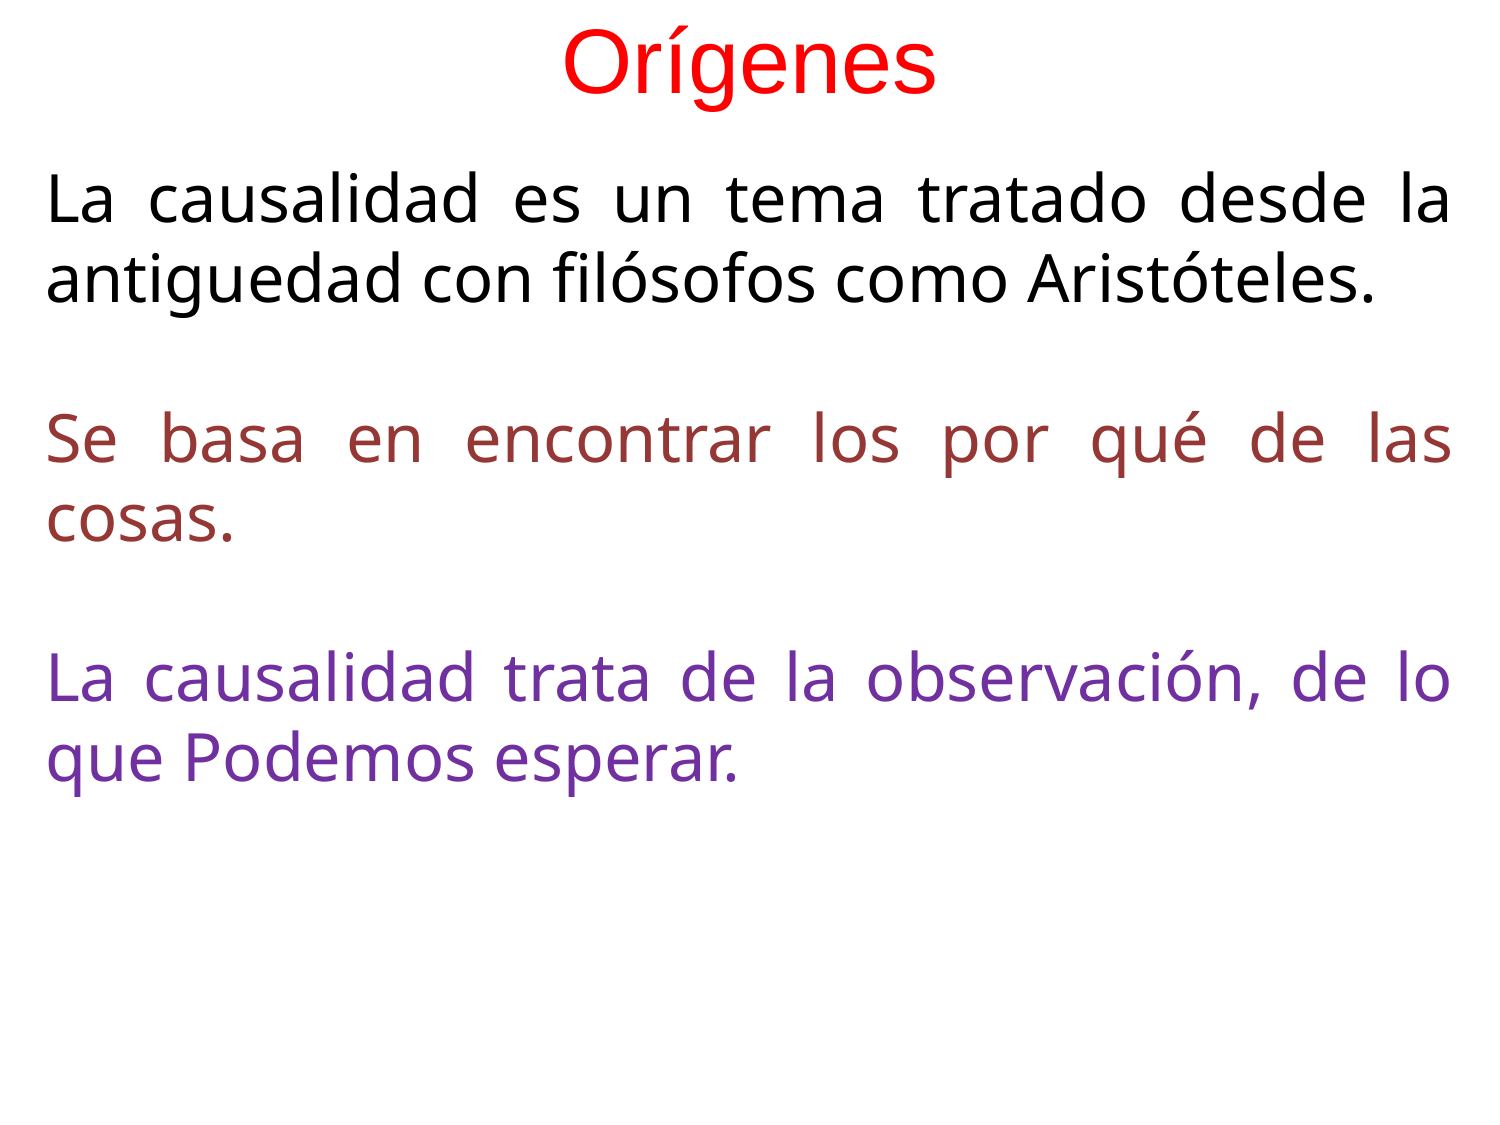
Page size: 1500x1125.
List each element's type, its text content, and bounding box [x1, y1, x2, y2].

title Orígenes [0, 0, 1500, 129]
text_box La causalidad es un tema tratado desde la antiguedad con filósofos como Aristóteles. Se basa en encontrar los por qué de las cosas. La causalidad trata de la observación, de lo que Podemos esperar. [30, 148, 1470, 803]
